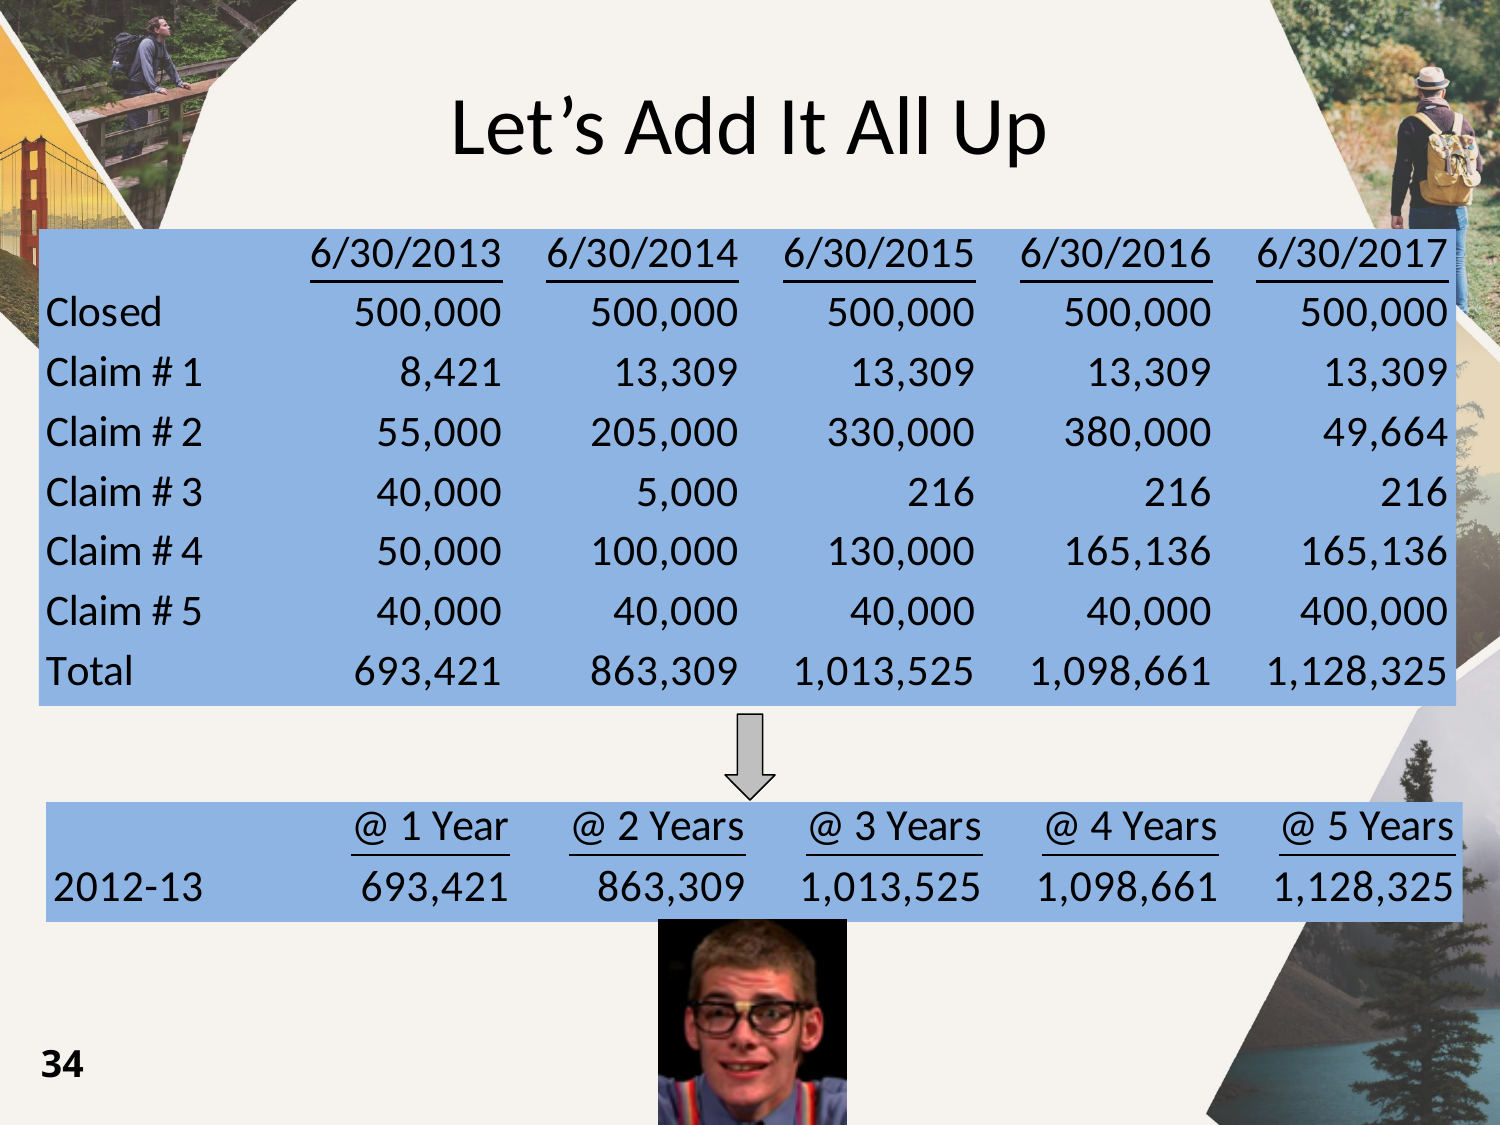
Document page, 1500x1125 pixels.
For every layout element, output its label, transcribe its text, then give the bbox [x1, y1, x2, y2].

text_box 34 [24, 1025, 100, 1106]
text_box Let’s Add It All Up [0, 79, 1500, 175]
text_box [725, 714, 776, 799]
picture [0, 175, 1500, 1125]
picture [0, 0, 1500, 79]
